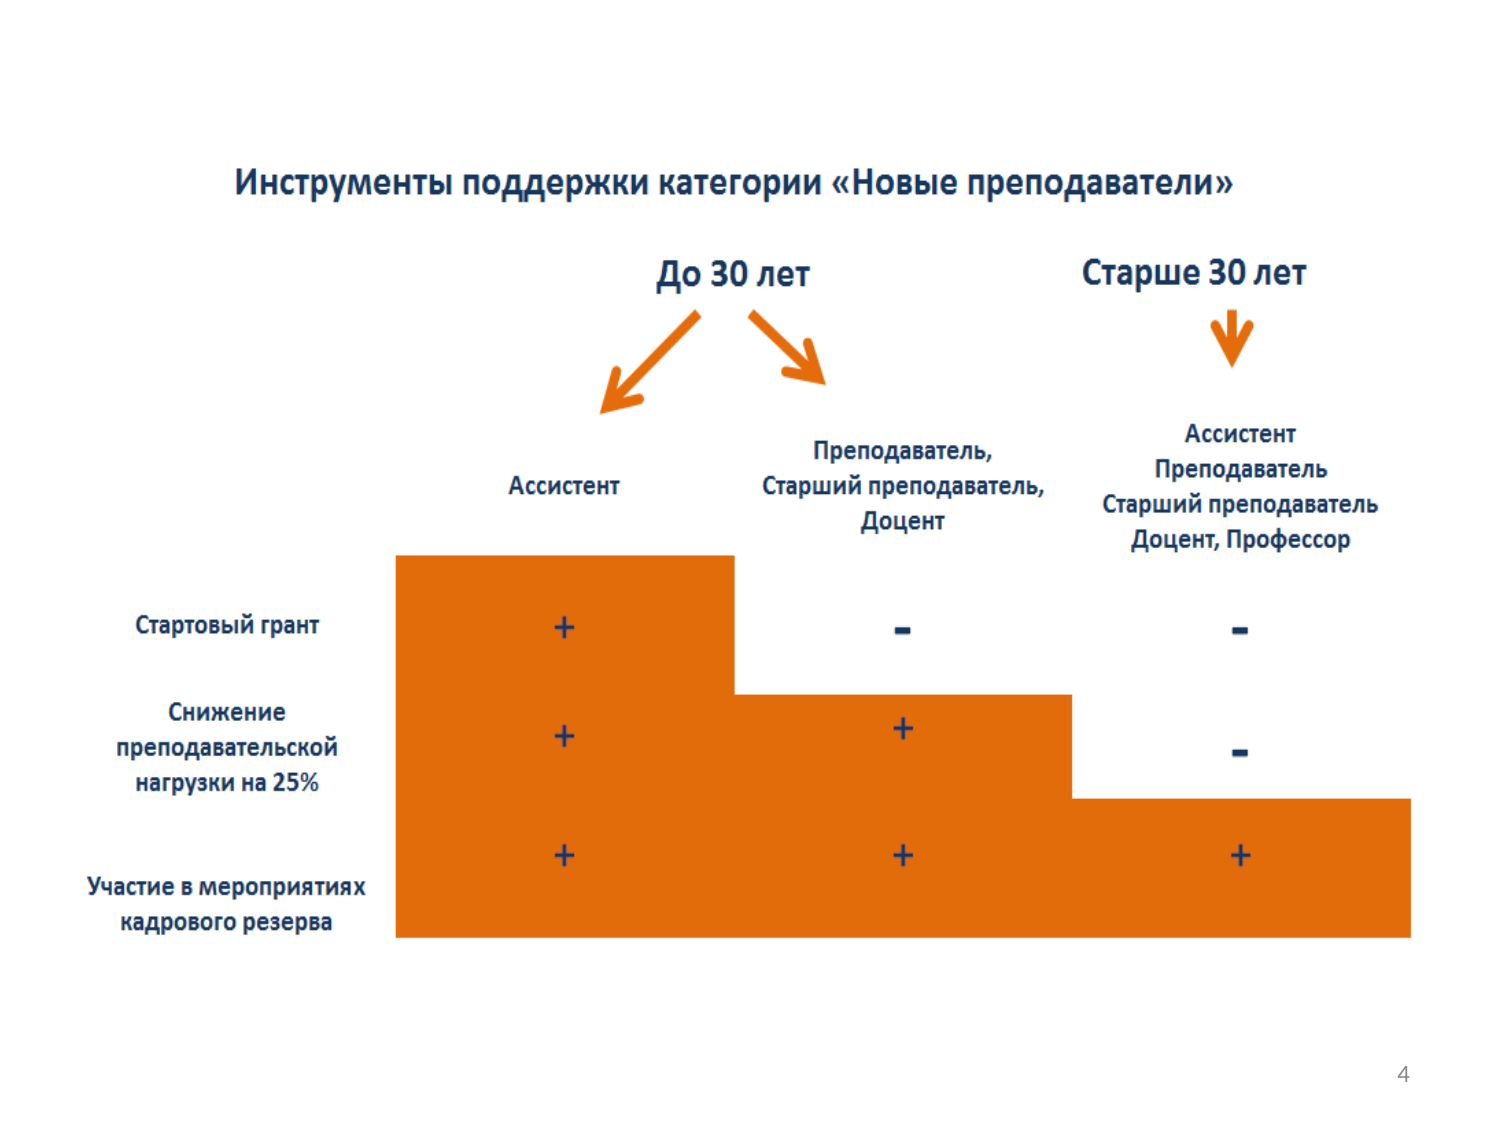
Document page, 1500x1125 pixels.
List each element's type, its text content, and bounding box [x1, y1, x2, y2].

slide_number 4 [1074, 1042, 1425, 1103]
picture [76, 113, 1424, 988]
